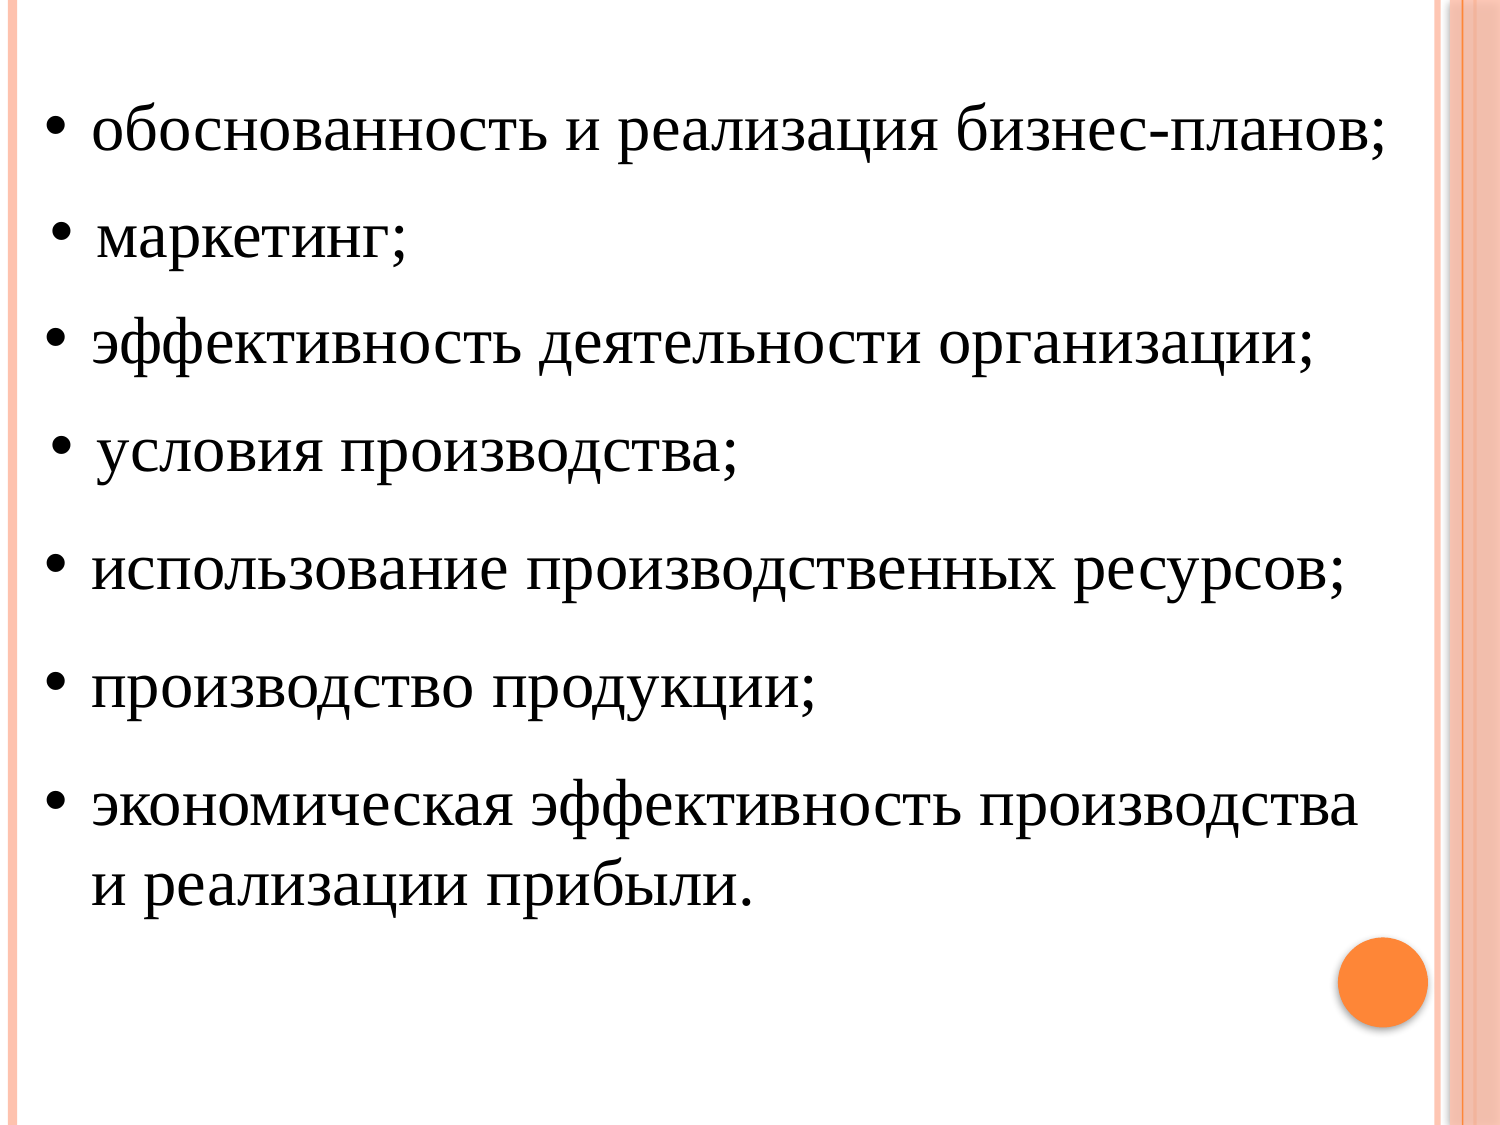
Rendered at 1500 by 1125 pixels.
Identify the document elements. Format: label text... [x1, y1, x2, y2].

text_box эффективность деятельности организации; [29, 289, 1424, 384]
text_box обоснованность и реализация бизнес-планов; [29, 76, 1424, 172]
text_box условия производства; [35, 397, 1424, 492]
text_box маркетинг; [35, 183, 1424, 278]
text_box экономическая эффективность производства и реализации прибыли. [29, 751, 1418, 927]
text_box производство продукции; [29, 633, 1418, 728]
text_box использование производственных ресурсов; [29, 515, 1424, 610]
